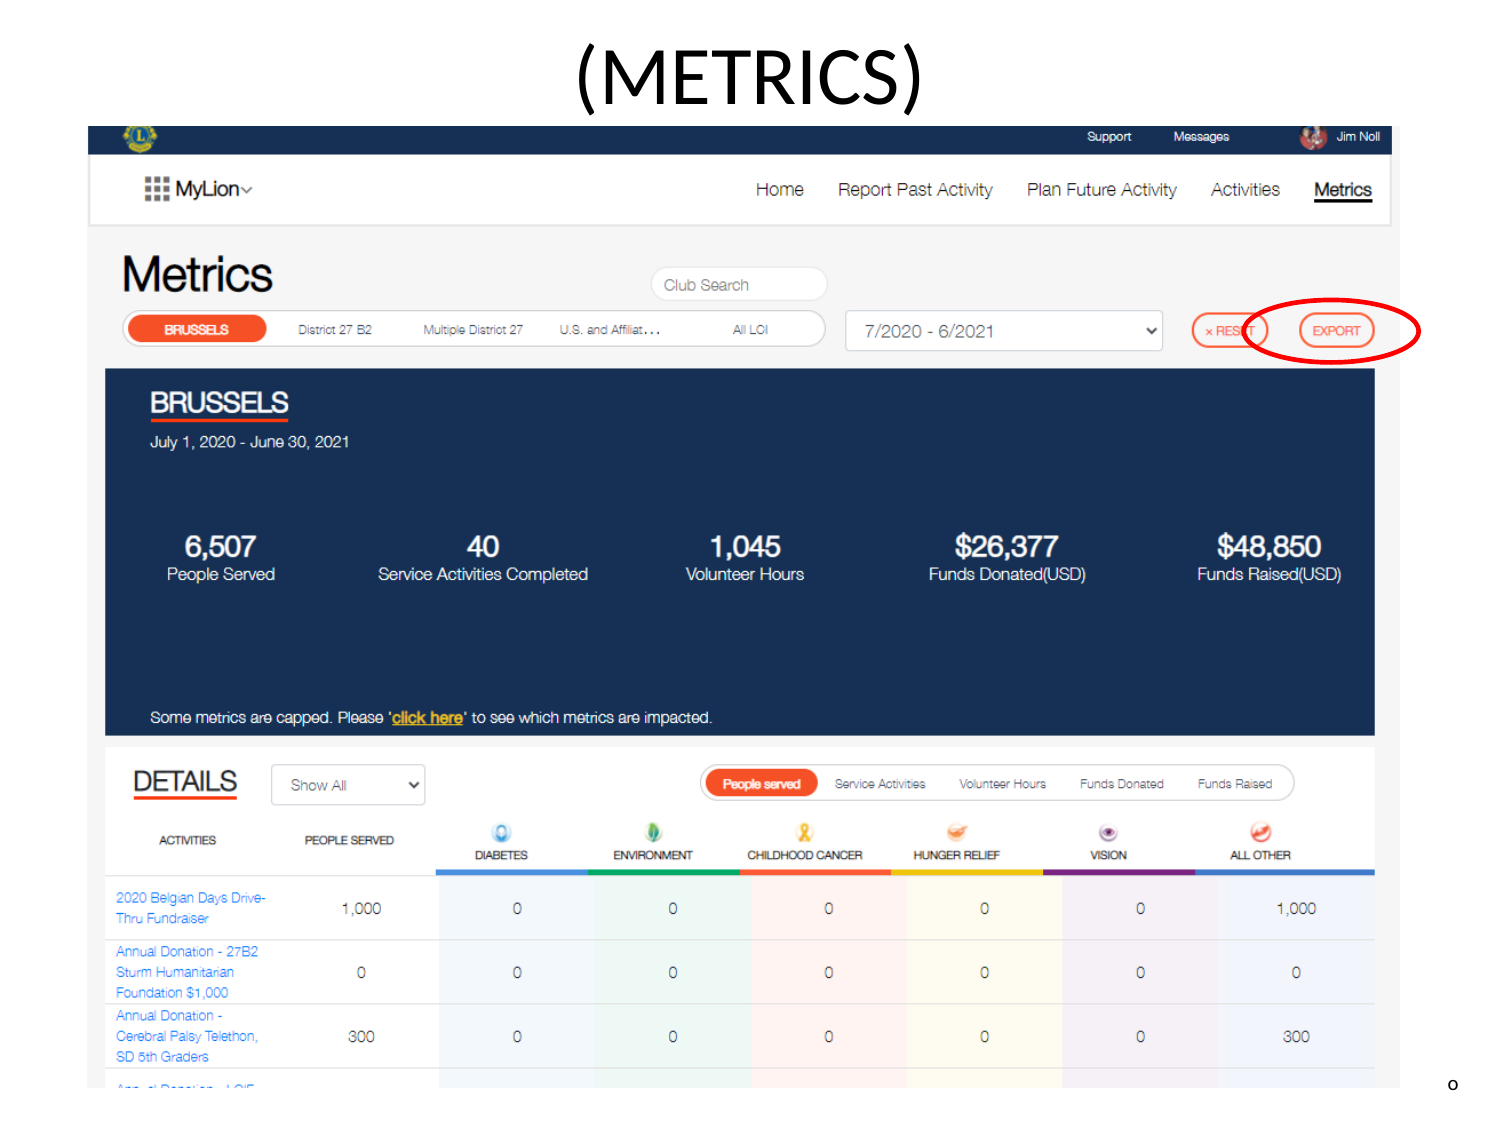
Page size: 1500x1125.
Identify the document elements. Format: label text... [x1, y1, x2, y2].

picture [87, 125, 1401, 1088]
text_box o [1437, 1062, 1463, 1103]
text_box (METRICS) [343, 17, 1157, 124]
text_box [1405, 311, 1421, 351]
